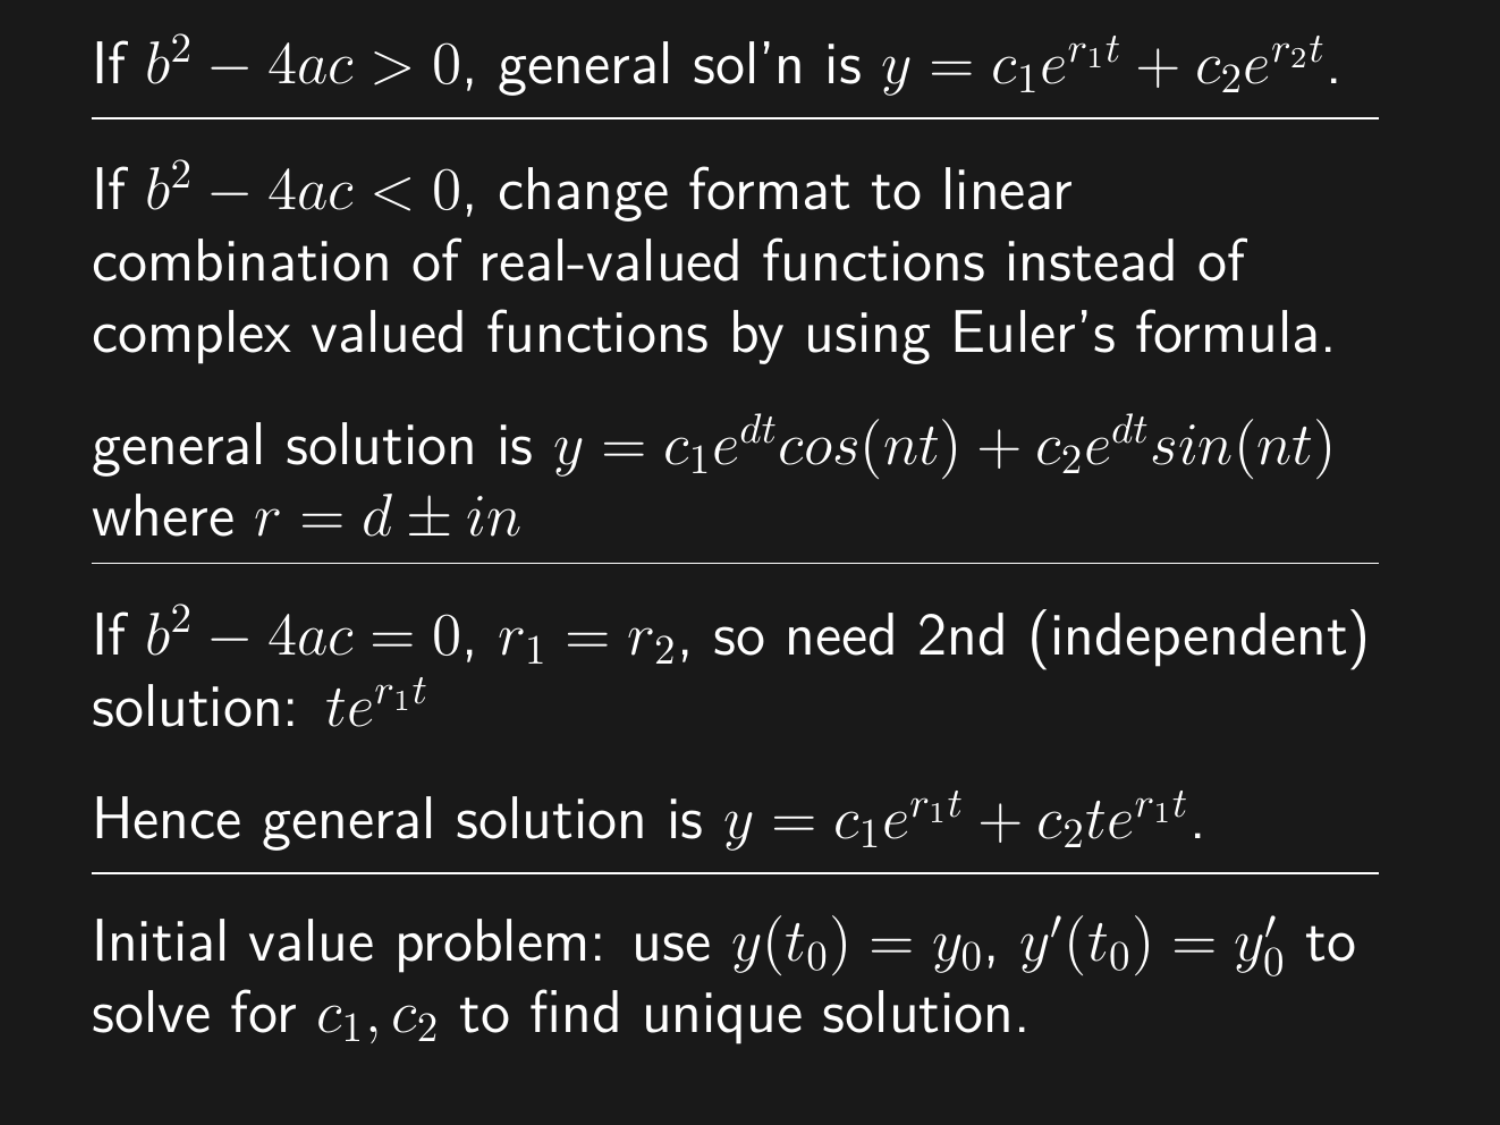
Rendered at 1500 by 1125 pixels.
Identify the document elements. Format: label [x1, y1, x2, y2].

picture [35, 13, 1439, 1074]
